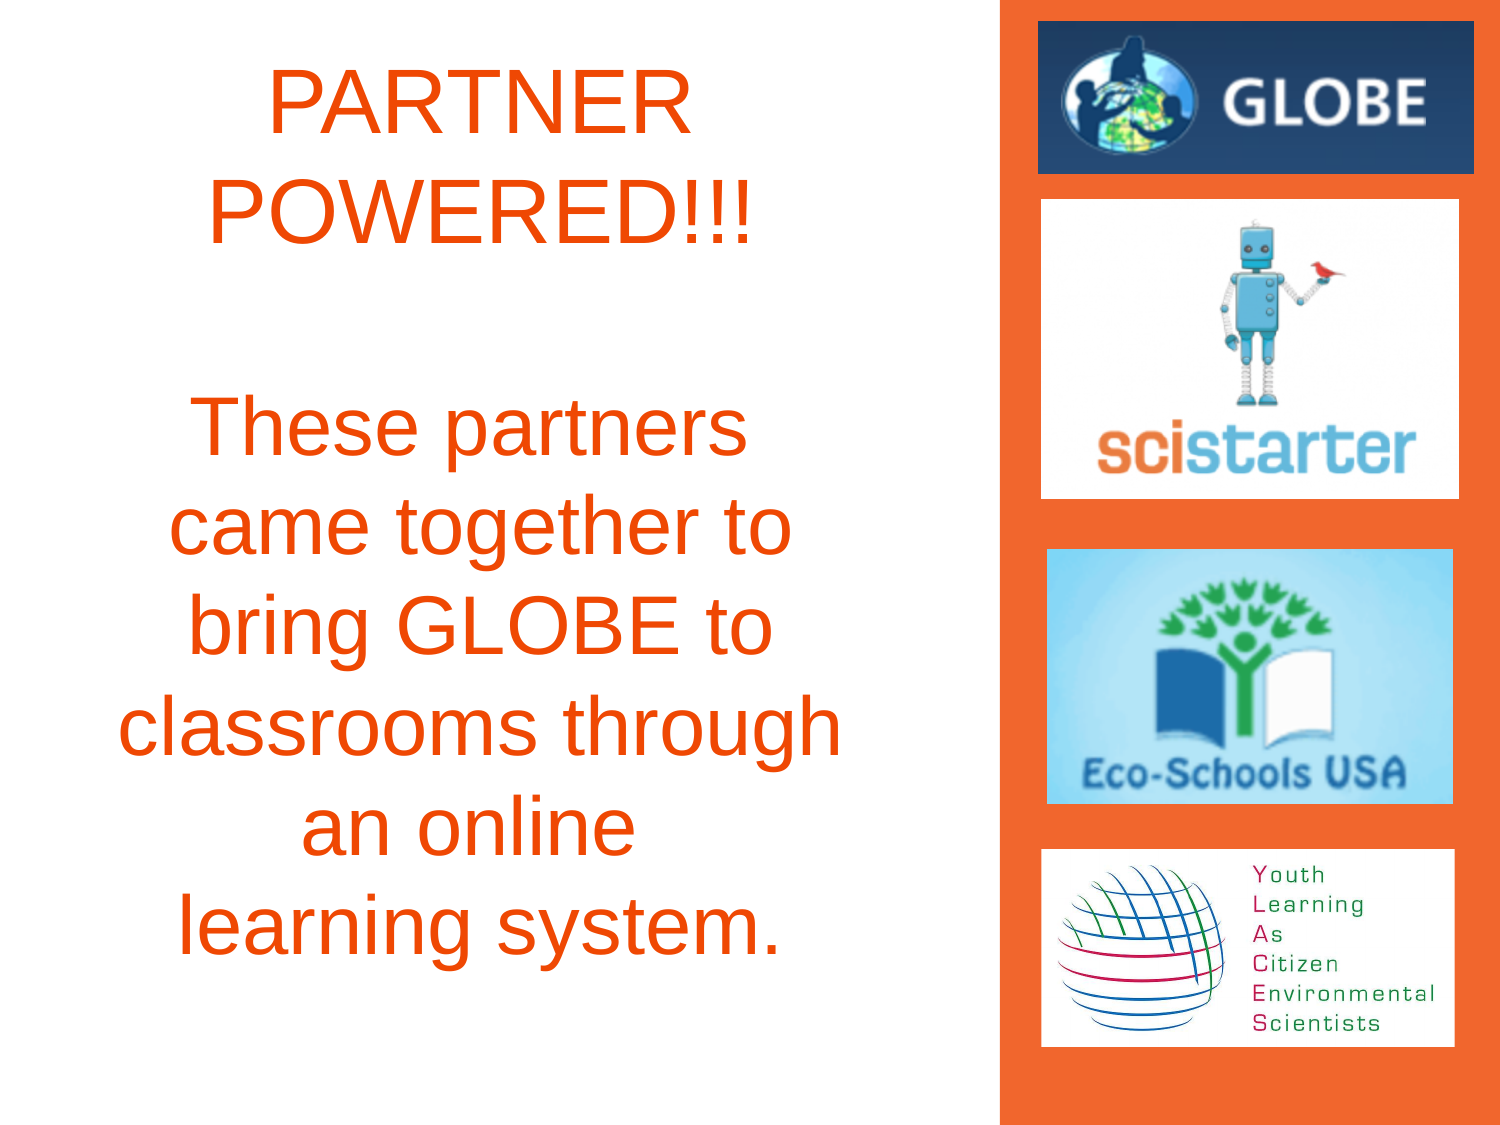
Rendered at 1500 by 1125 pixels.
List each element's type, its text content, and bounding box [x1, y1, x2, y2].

picture [1041, 849, 1455, 1047]
title PARTNER POWERED!!! These partners came together to bring GLOBE to classrooms through an online learning system. [62, 413, 900, 601]
text_box [999, 0, 1500, 1125]
picture [1041, 199, 1459, 500]
picture [1047, 549, 1453, 804]
picture [1038, 21, 1474, 175]
